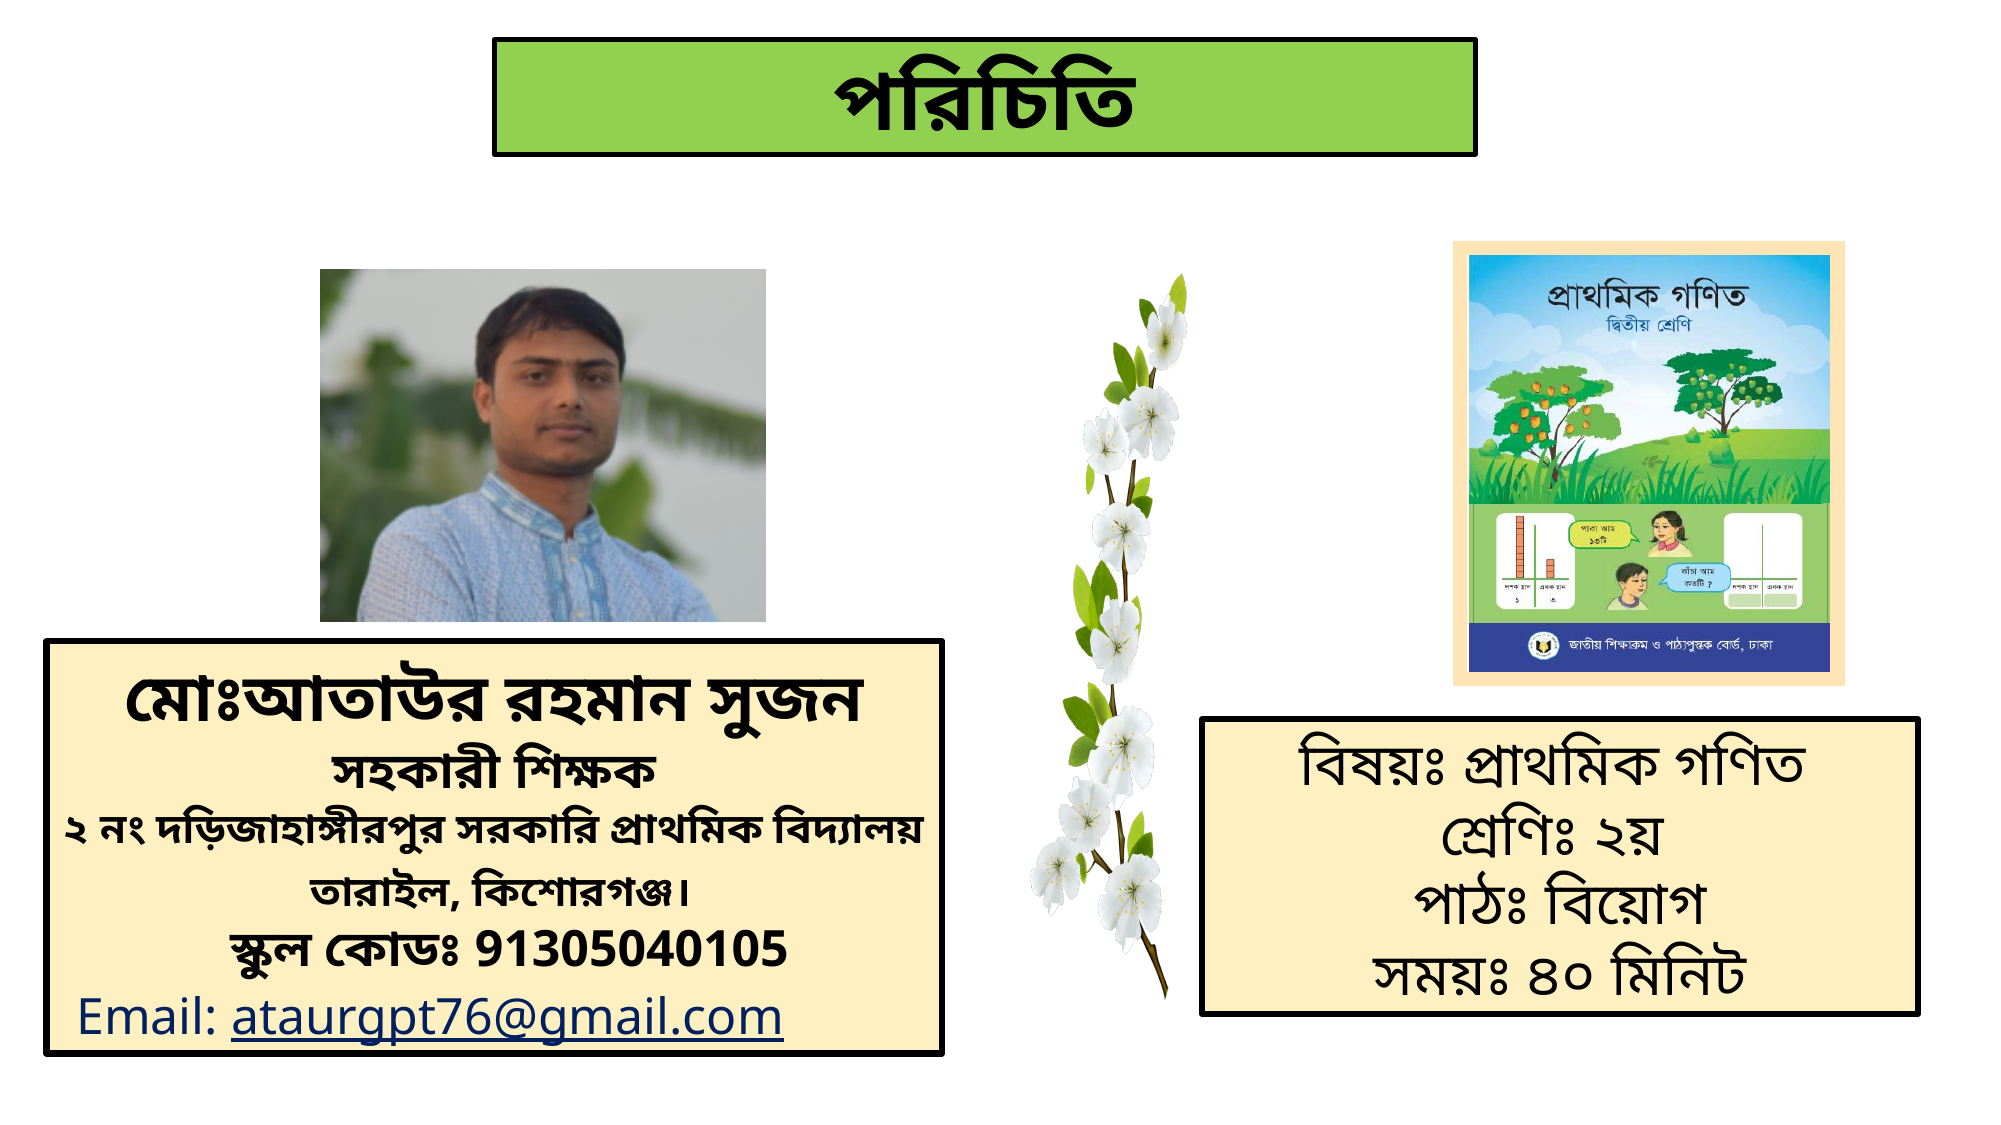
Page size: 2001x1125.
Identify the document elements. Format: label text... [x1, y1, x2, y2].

picture [319, 255, 1831, 1009]
text_box মোঃআতাউর রহমান সুজন সহকারী শিক্ষক ২ নং দড়িজাহাঙ্গীরপুর সরকারি প্রাথমিক বিদ্যালয় তারাইল, কিশোরগঞ্জ। স্কুল কোডঃ 91305040105 Email: ataurgpt76@gmail.com [46, 641, 942, 1054]
text_box বিষয়ঃ প্রাথমিক গণিত শ্রেণিঃ ২য় পাঠঃ বিয়োগ সময়ঃ ৪০ মিনিট [1202, 719, 1918, 1014]
text_box পরিচিতি [494, 39, 1476, 155]
